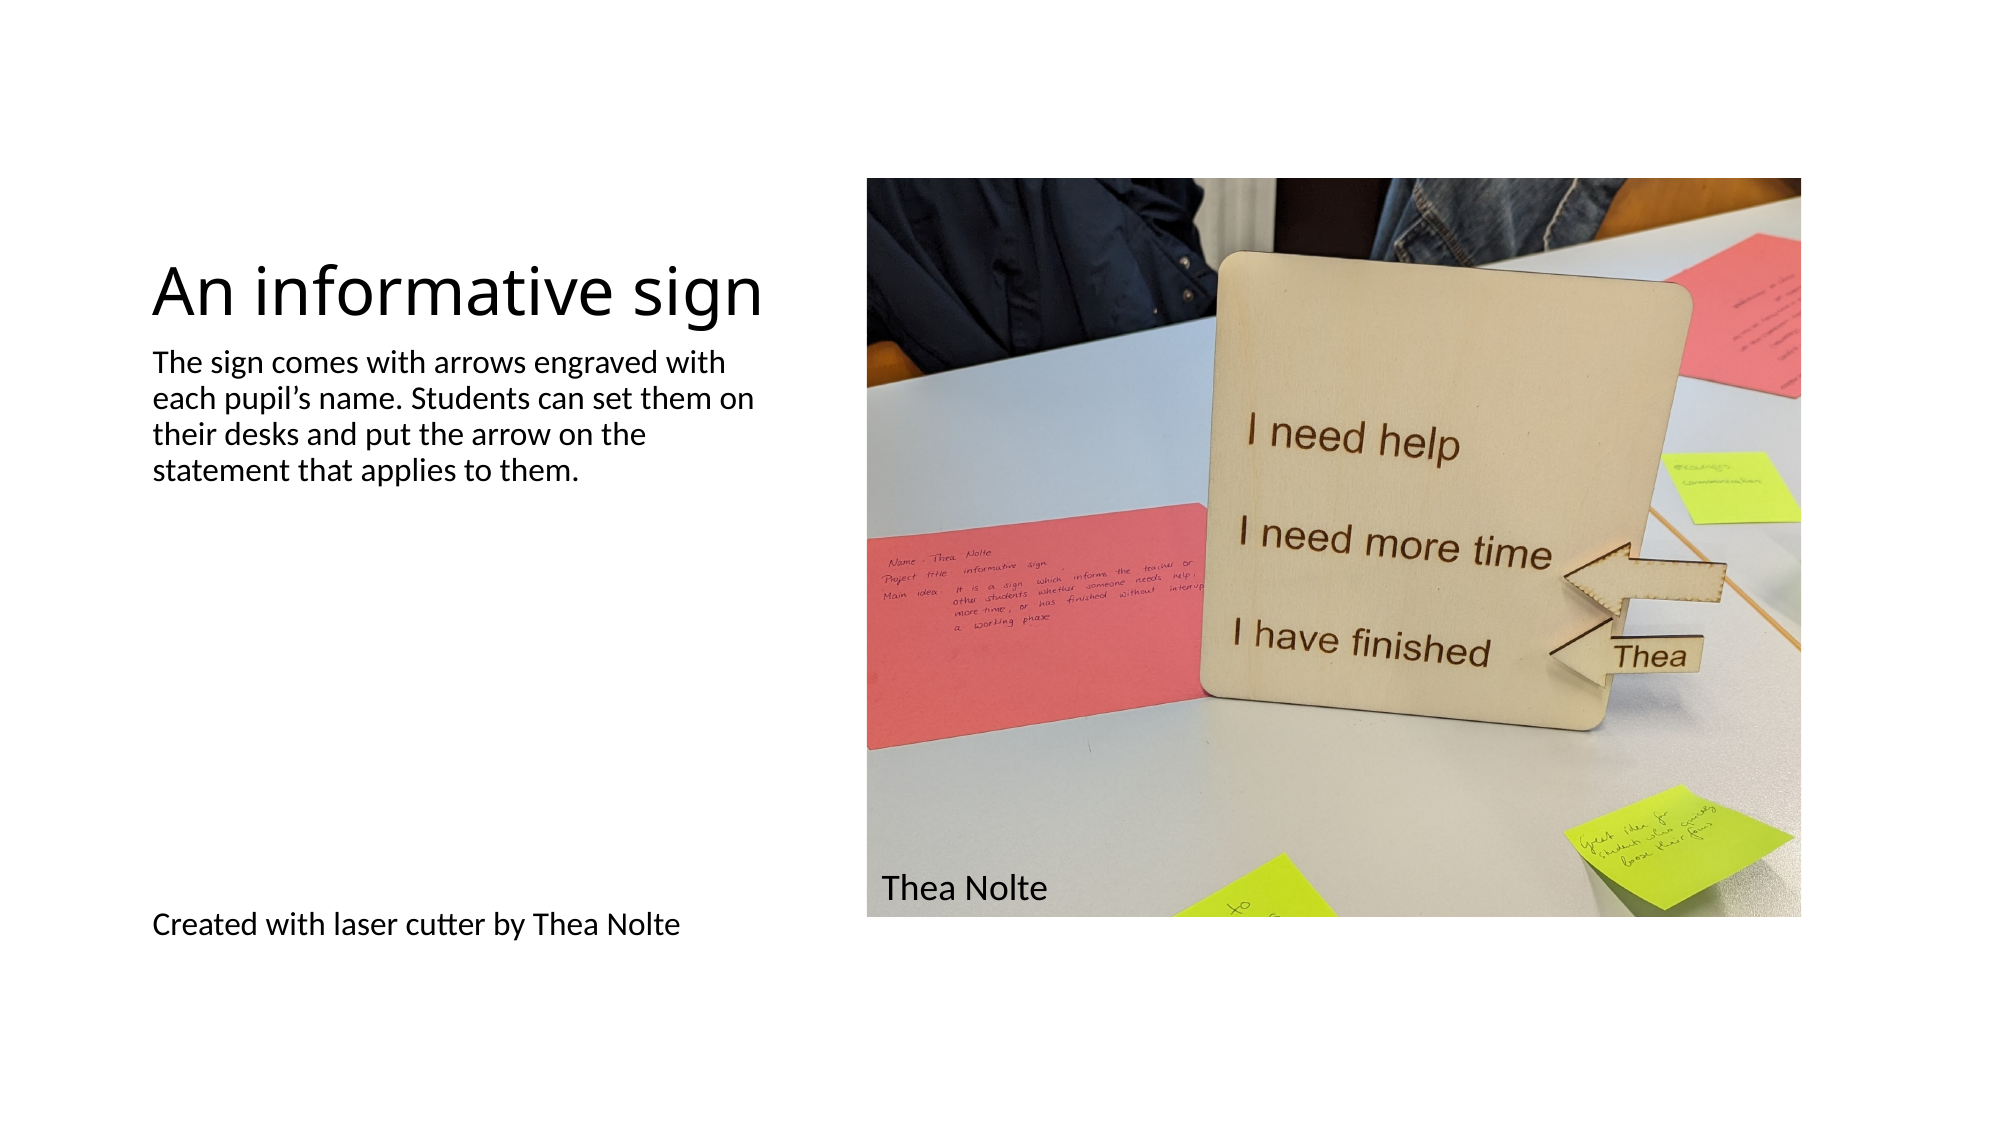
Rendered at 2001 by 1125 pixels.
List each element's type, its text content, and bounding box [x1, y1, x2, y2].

list The sign comes with arrows engraved with each pupil’s name. Students can set them on their desks and put the arrow on the statement that applies to them. Created with laser cutter by Thea Nolte [137, 337, 783, 963]
picture [866, 178, 1802, 917]
title An informative sign [137, 75, 783, 337]
